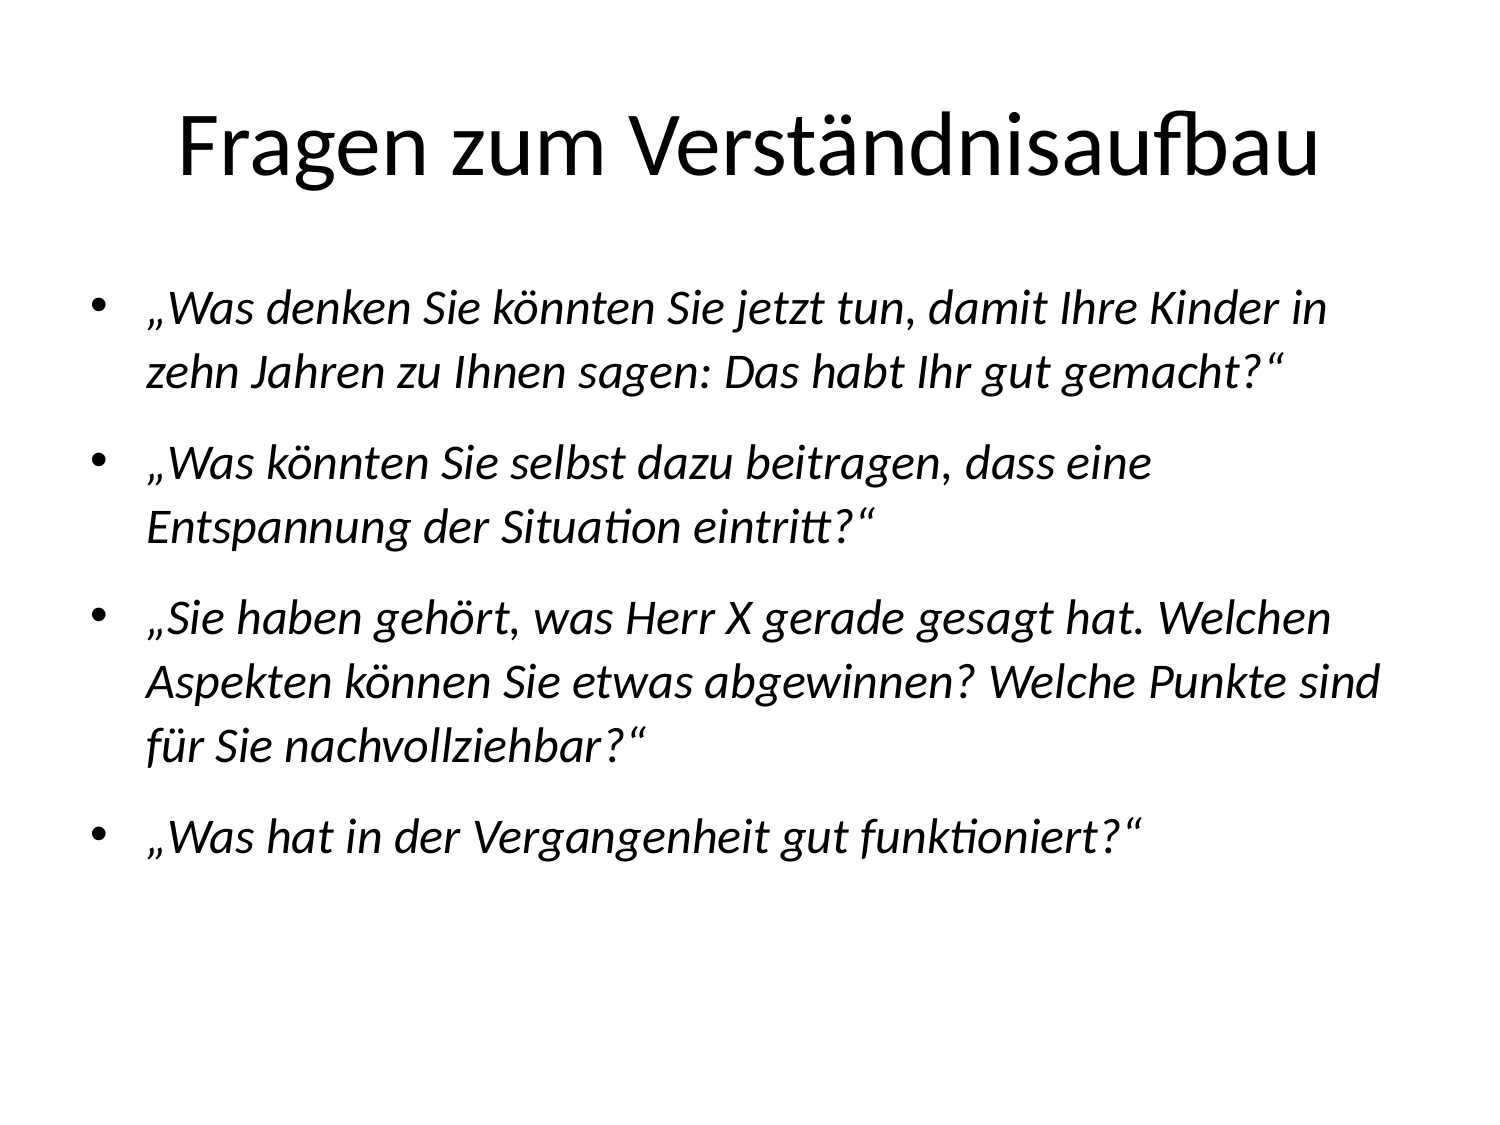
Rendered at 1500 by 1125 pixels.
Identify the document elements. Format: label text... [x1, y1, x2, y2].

list „Was denken Sie könnten Sie jetzt tun, damit Ihre Kinder in zehn Jahren zu Ihnen sagen: Das habt Ihr gut gemacht?“ „Was könnten Sie selbst dazu beitragen, dass eine Entspannung der Situation eintritt?“ „Sie haben gehört, was Herr X gerade gesagt hat. Welchen Aspekten können Sie etwas abgewinnen? Welche Punkte sind für Sie nachvollziehbar?“ „Was hat in der Vergangenheit gut funktioniert?“ [75, 262, 1425, 1005]
title Fragen zum Verständnisaufbau [75, 45, 1425, 233]
